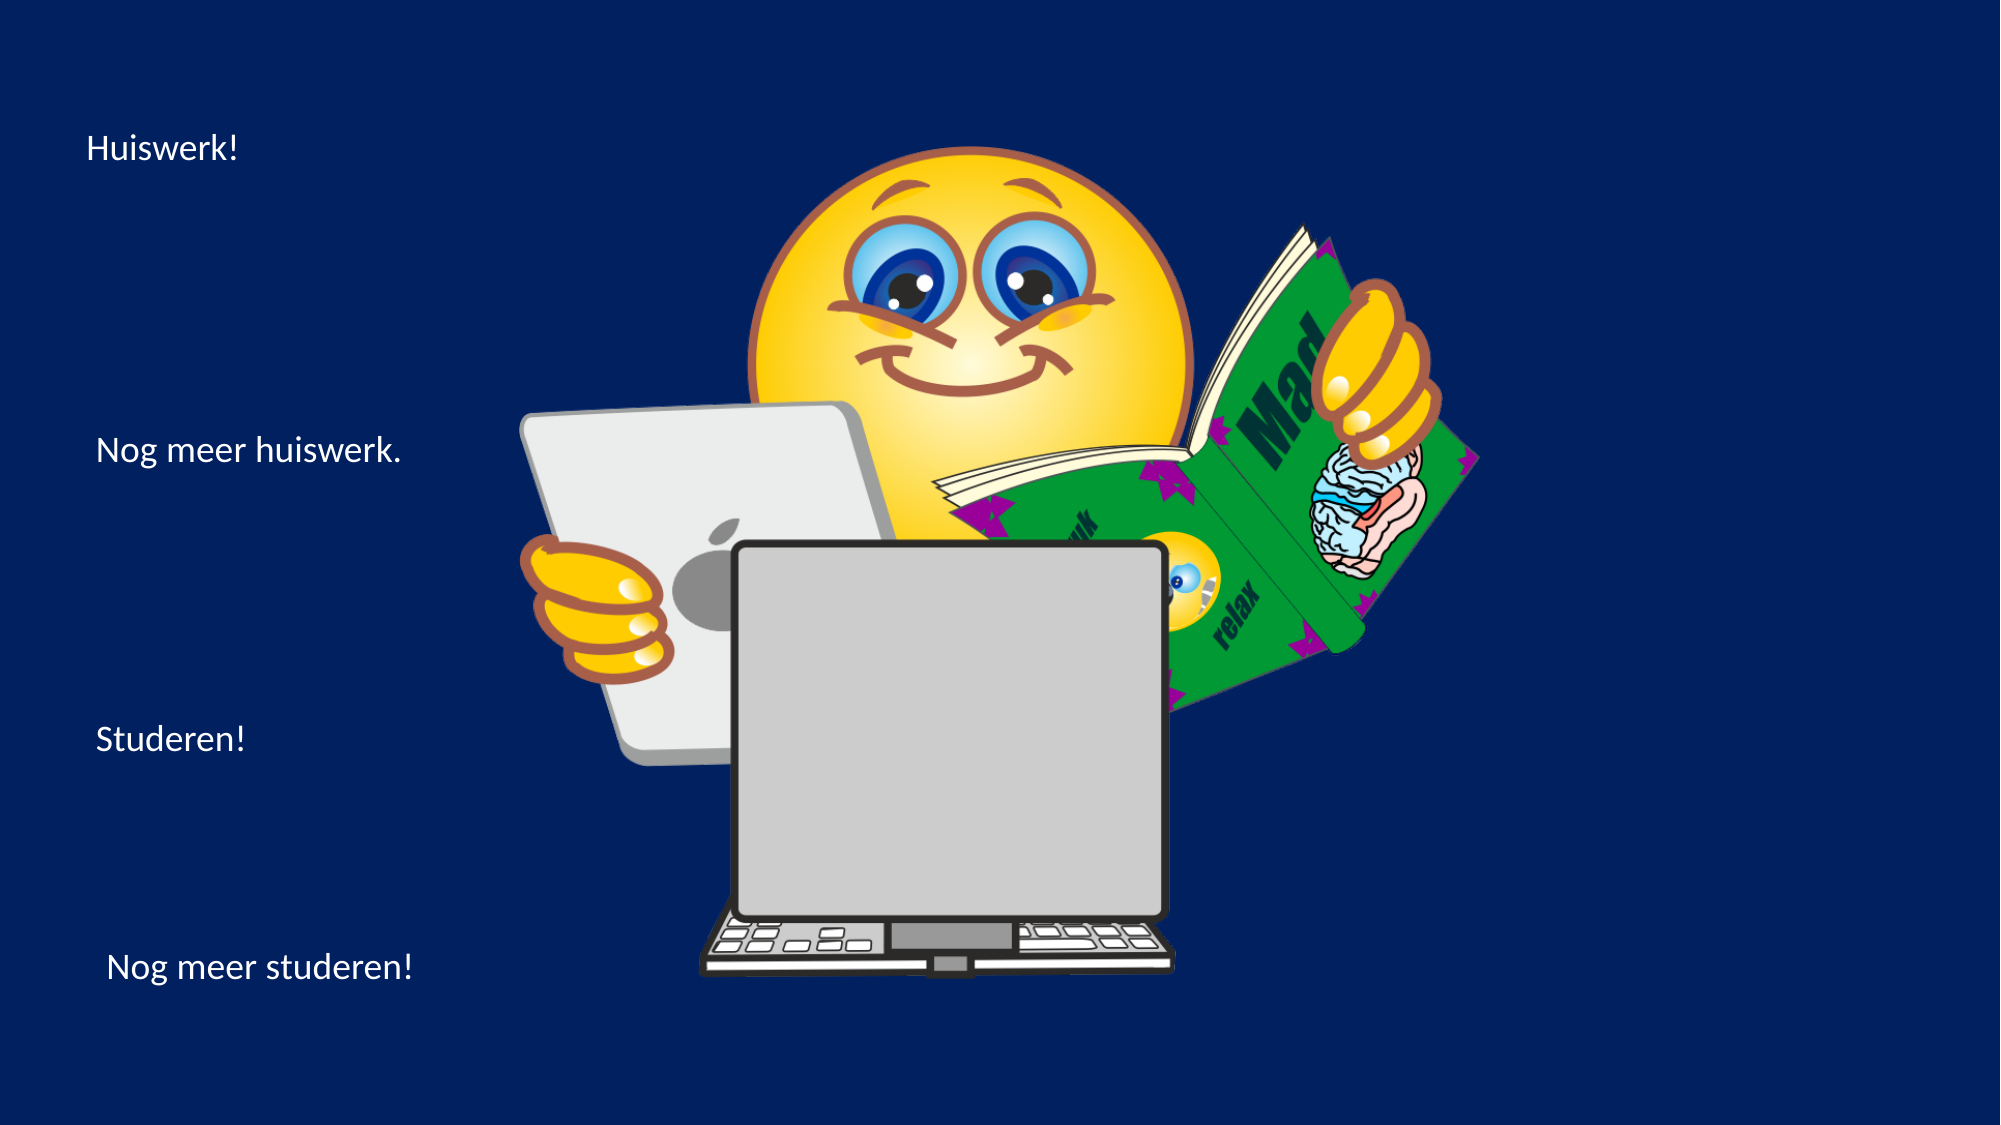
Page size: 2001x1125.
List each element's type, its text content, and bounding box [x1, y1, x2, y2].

text_box Nog meer studeren! [91, 934, 478, 995]
text_box Nog meer huiswerk. [81, 418, 467, 478]
picture [519, 146, 1481, 979]
text_box Huiswerk! [71, 115, 457, 176]
text_box Studeren! [81, 706, 375, 767]
